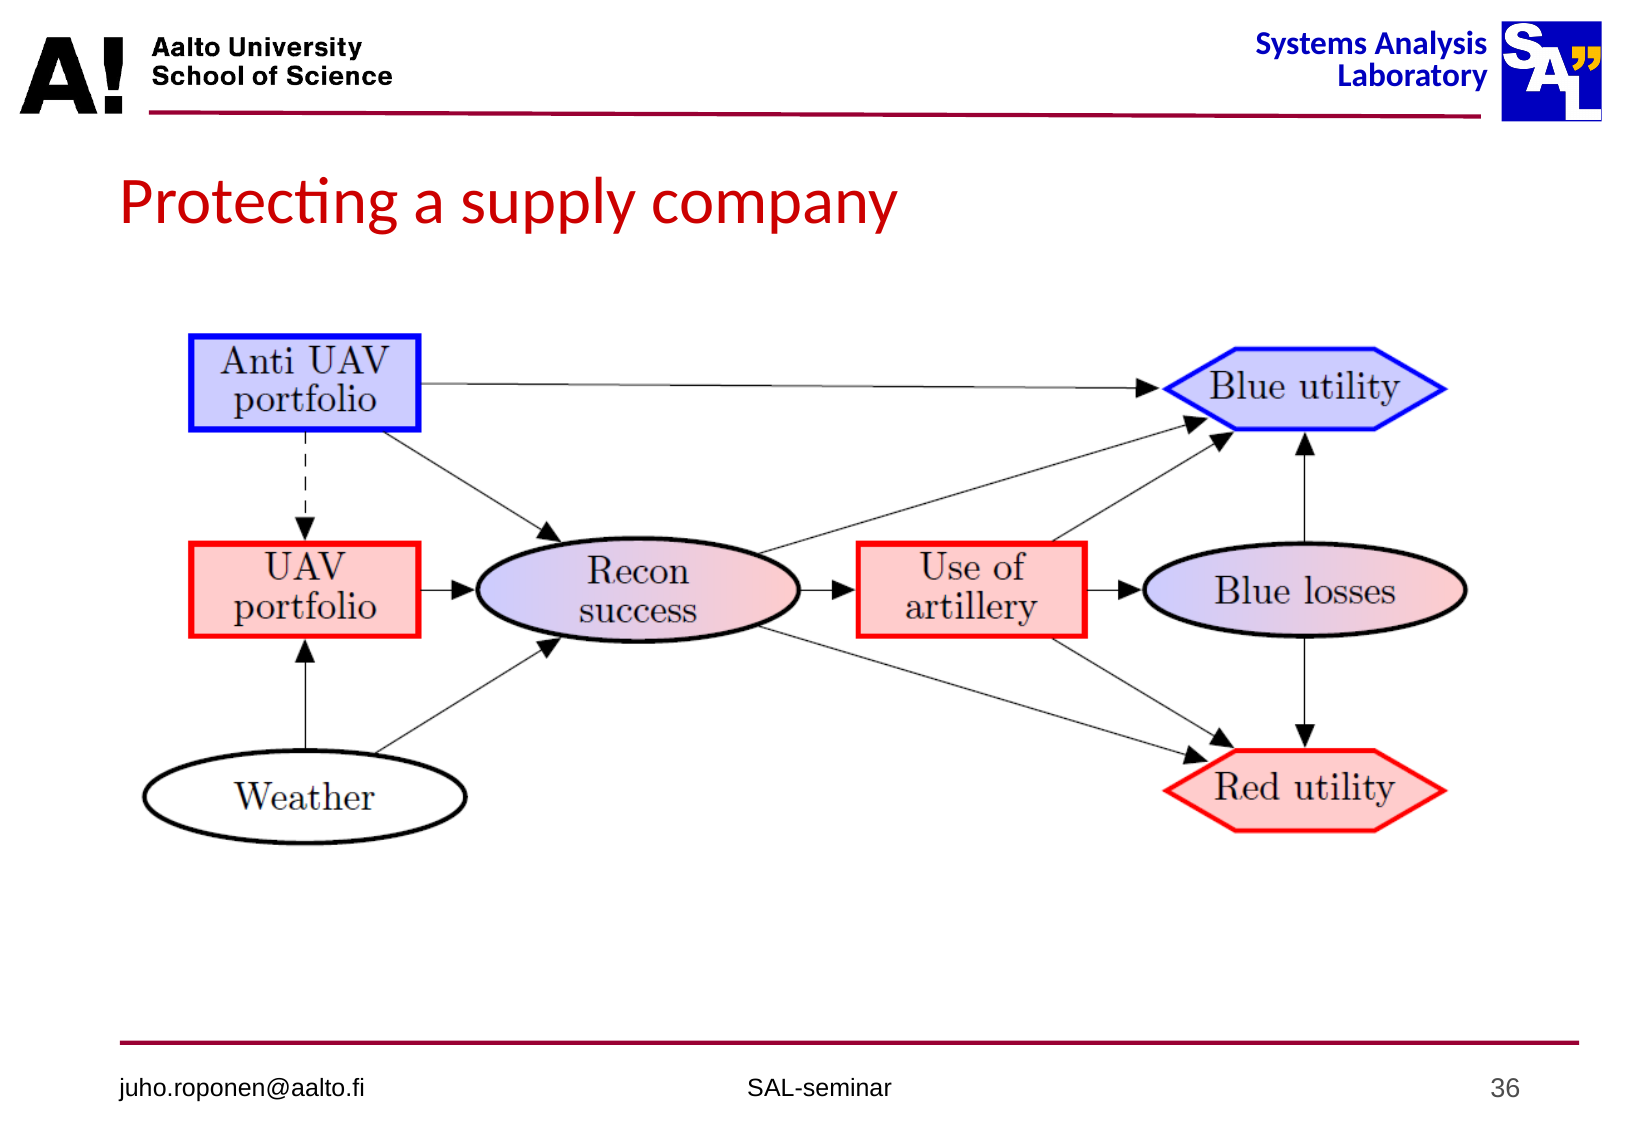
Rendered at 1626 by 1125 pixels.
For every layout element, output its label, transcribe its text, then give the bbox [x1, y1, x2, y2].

picture [0, 0, 469, 191]
picture [1503, 23, 1601, 120]
picture [74, 268, 1561, 889]
title Protecting a supply company [104, 137, 1583, 245]
